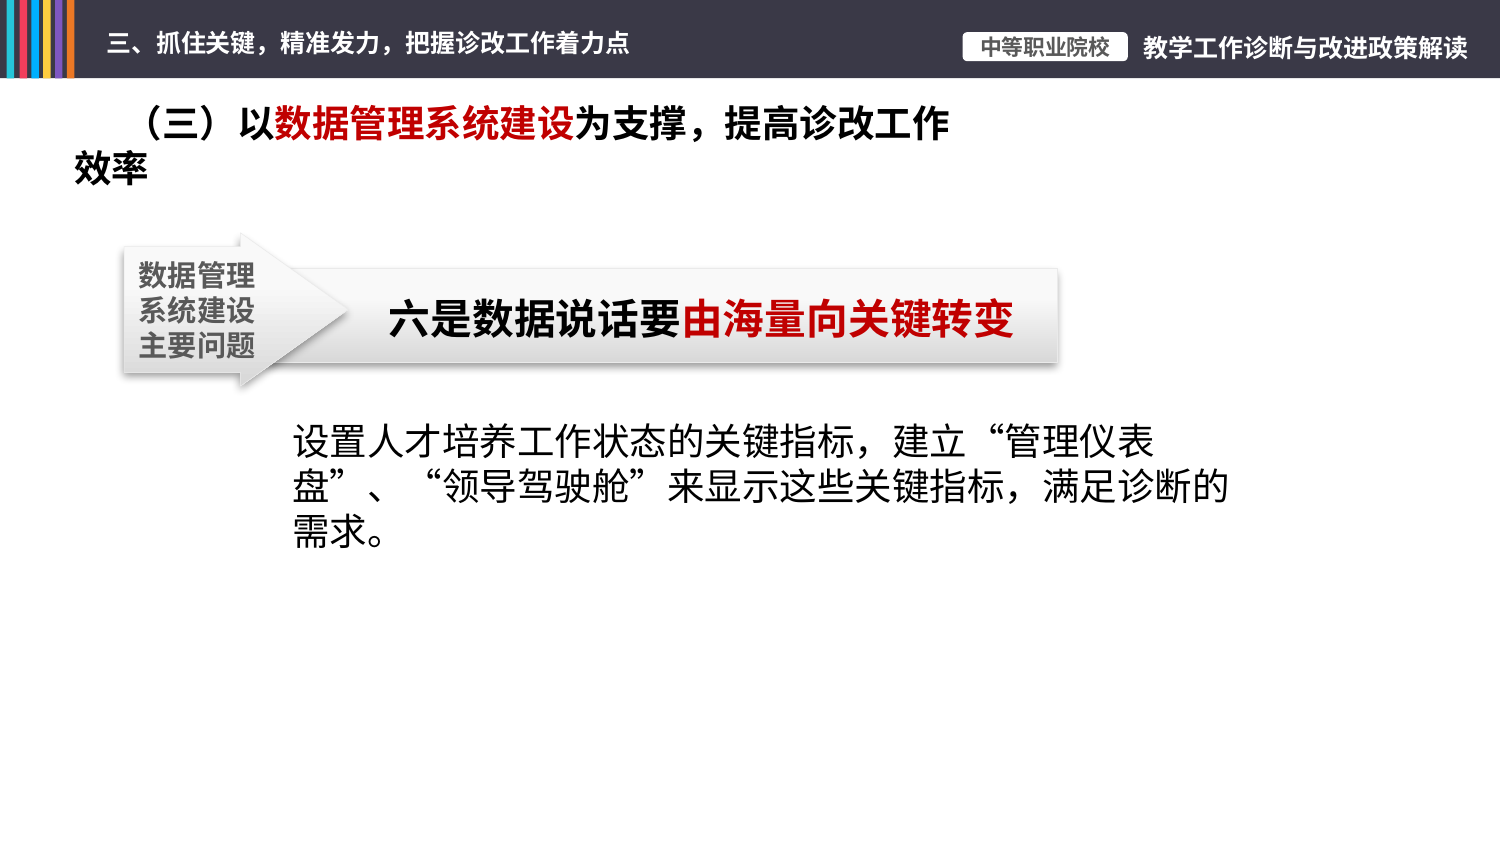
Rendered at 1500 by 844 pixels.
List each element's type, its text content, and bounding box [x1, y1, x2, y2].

text_box 设置人才培养工作状态的关键指标，建立“管理仪表盘”、“领导驾驶舱”来显示这些关键指标，满足诊断的需求。 [277, 410, 1270, 560]
text_box （三）以数据管理系统建设为支撑，提高诊改工作效率 [59, 115, 990, 175]
text_box [292, 268, 1058, 363]
text_box 数据管理 系统建设 主要问题 [124, 232, 349, 387]
text_box 六是数据说话要由海量向关键转变 [374, 285, 1031, 351]
